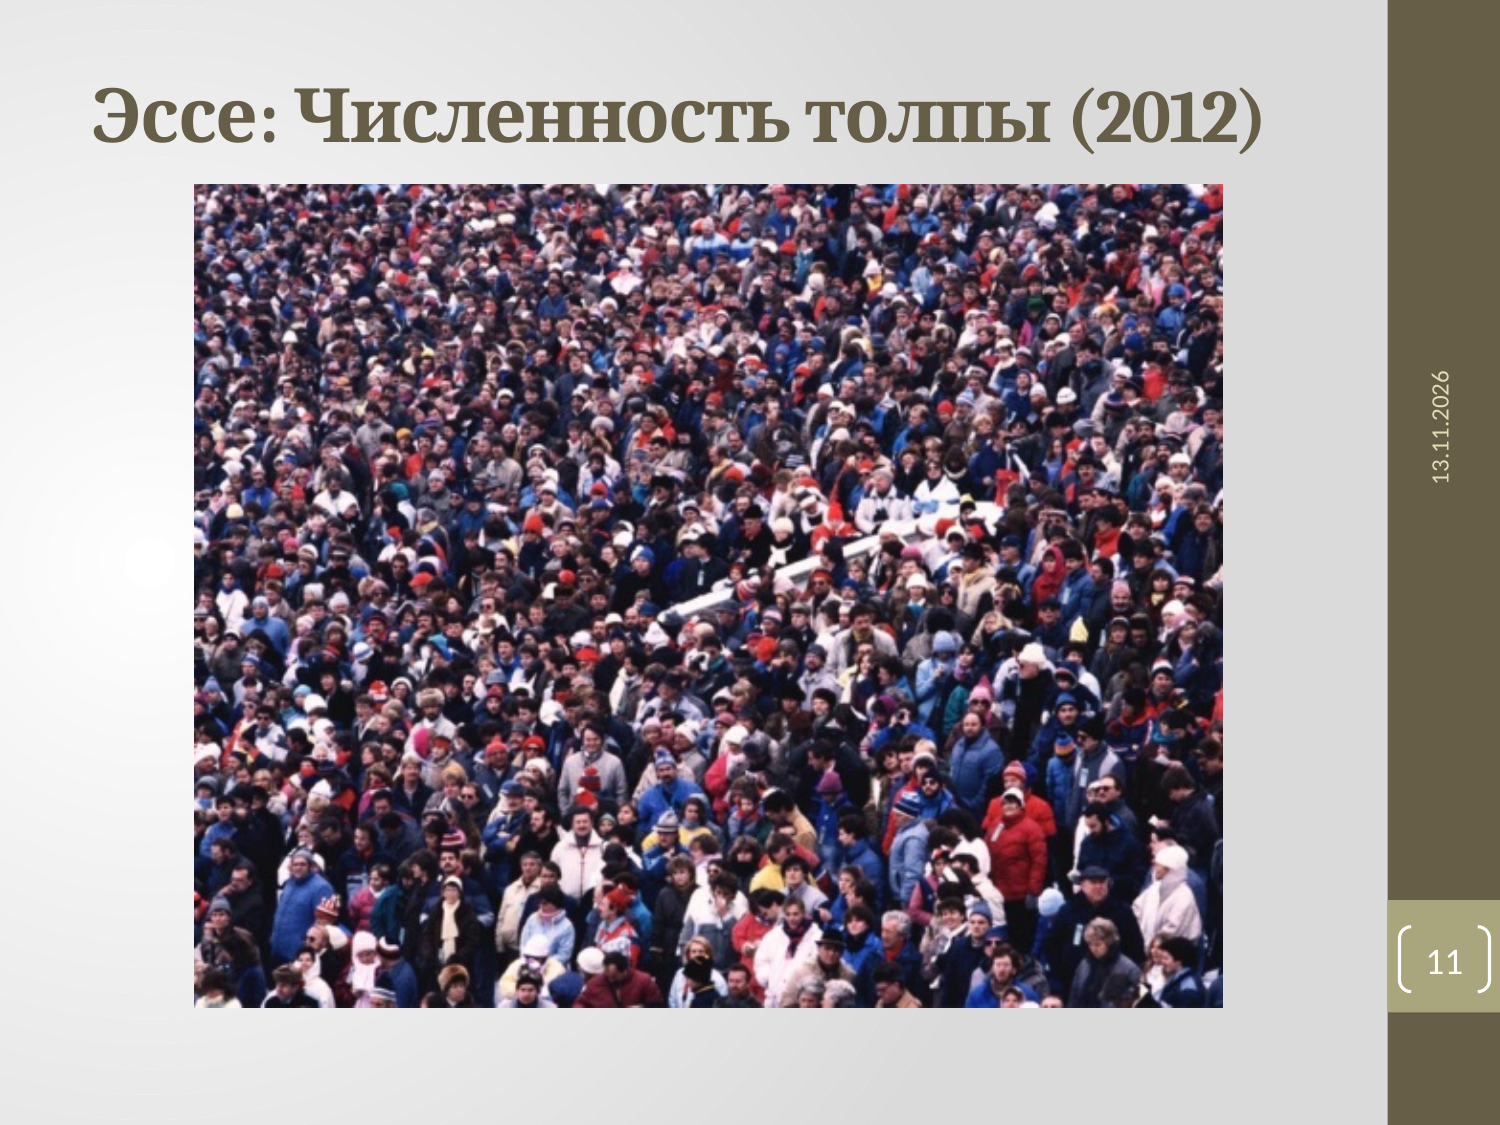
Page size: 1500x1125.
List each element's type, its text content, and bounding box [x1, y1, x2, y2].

title Эссе: Численность толпы (2012) [76, 42, 1341, 183]
picture [194, 183, 1223, 1008]
slide_number 11 [1397, 925, 1492, 994]
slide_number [1408, 100, 1469, 501]
